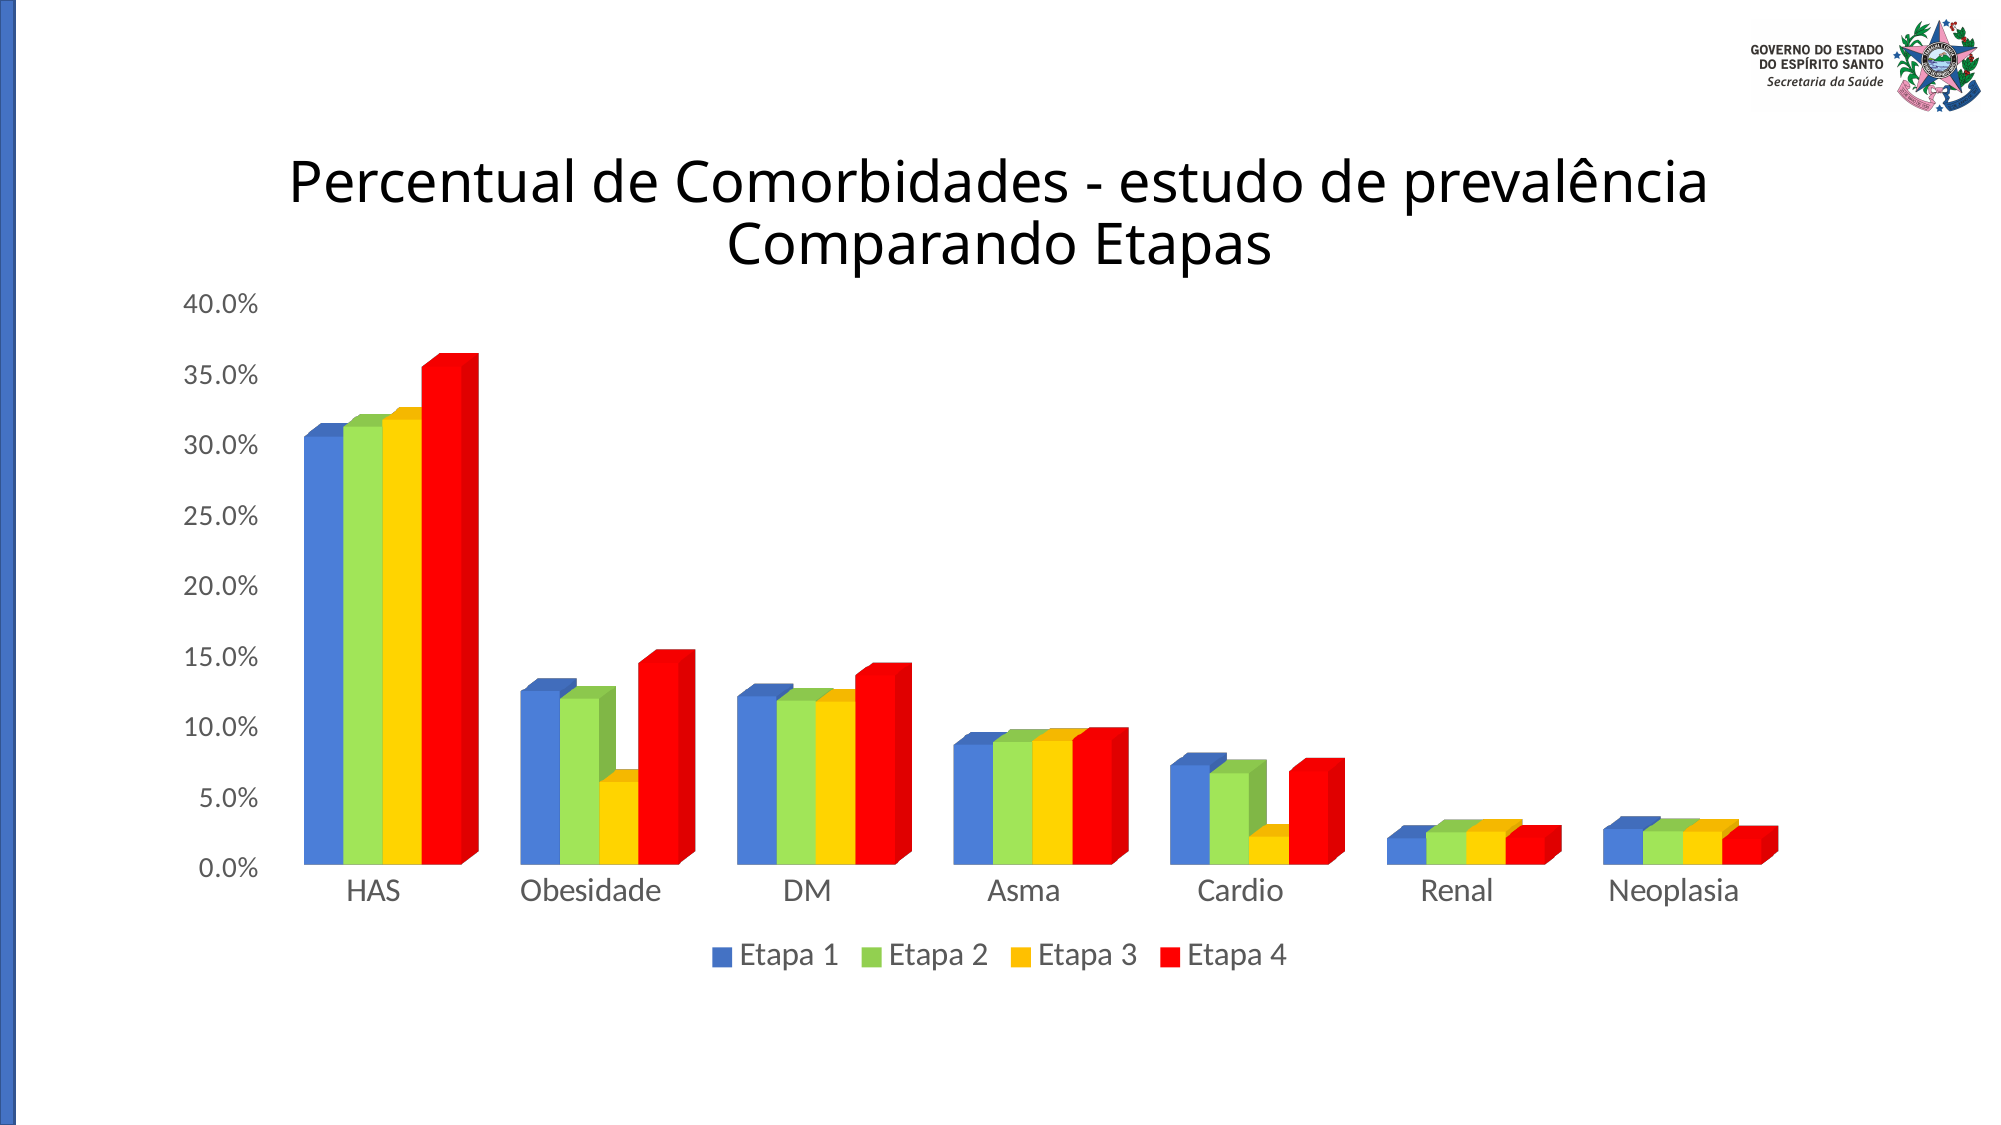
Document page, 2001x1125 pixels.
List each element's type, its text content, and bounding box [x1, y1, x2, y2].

chart [137, 266, 1863, 981]
title Percentual de Comorbidades - estudo de prevalência Comparando Etapas [137, 144, 1863, 266]
picture [1751, 19, 1981, 112]
text_box [0, 0, 16, 1125]
